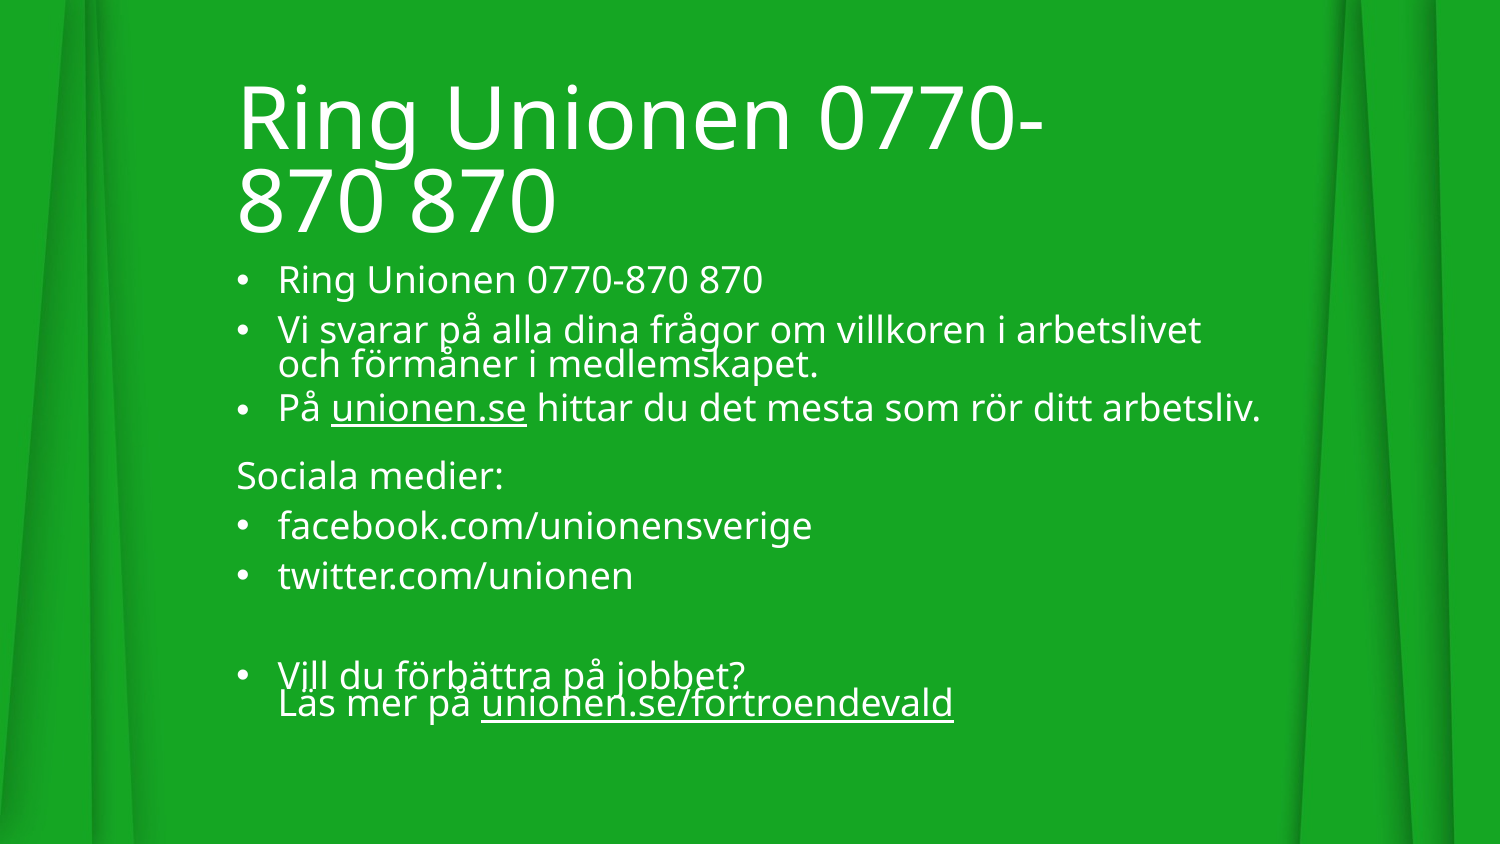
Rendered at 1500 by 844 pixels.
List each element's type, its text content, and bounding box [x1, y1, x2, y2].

title Ring Unionen 0770-870 870 [236, 102, 1253, 251]
picture [0, 0, 1500, 844]
list Ring Unionen 0770-870 870 Vi svarar på alla dina frågor om villkoren i arbetslivet och förmåner i medlemskapet. På unionen.se hittar du det mesta som rör ditt arbetsliv. Sociala medier: facebook.com/unionensverige twitter.com/unionen Vill du förbättra på jobbet? Läs mer på unionen.se/fortroendevald [236, 268, 1294, 658]
